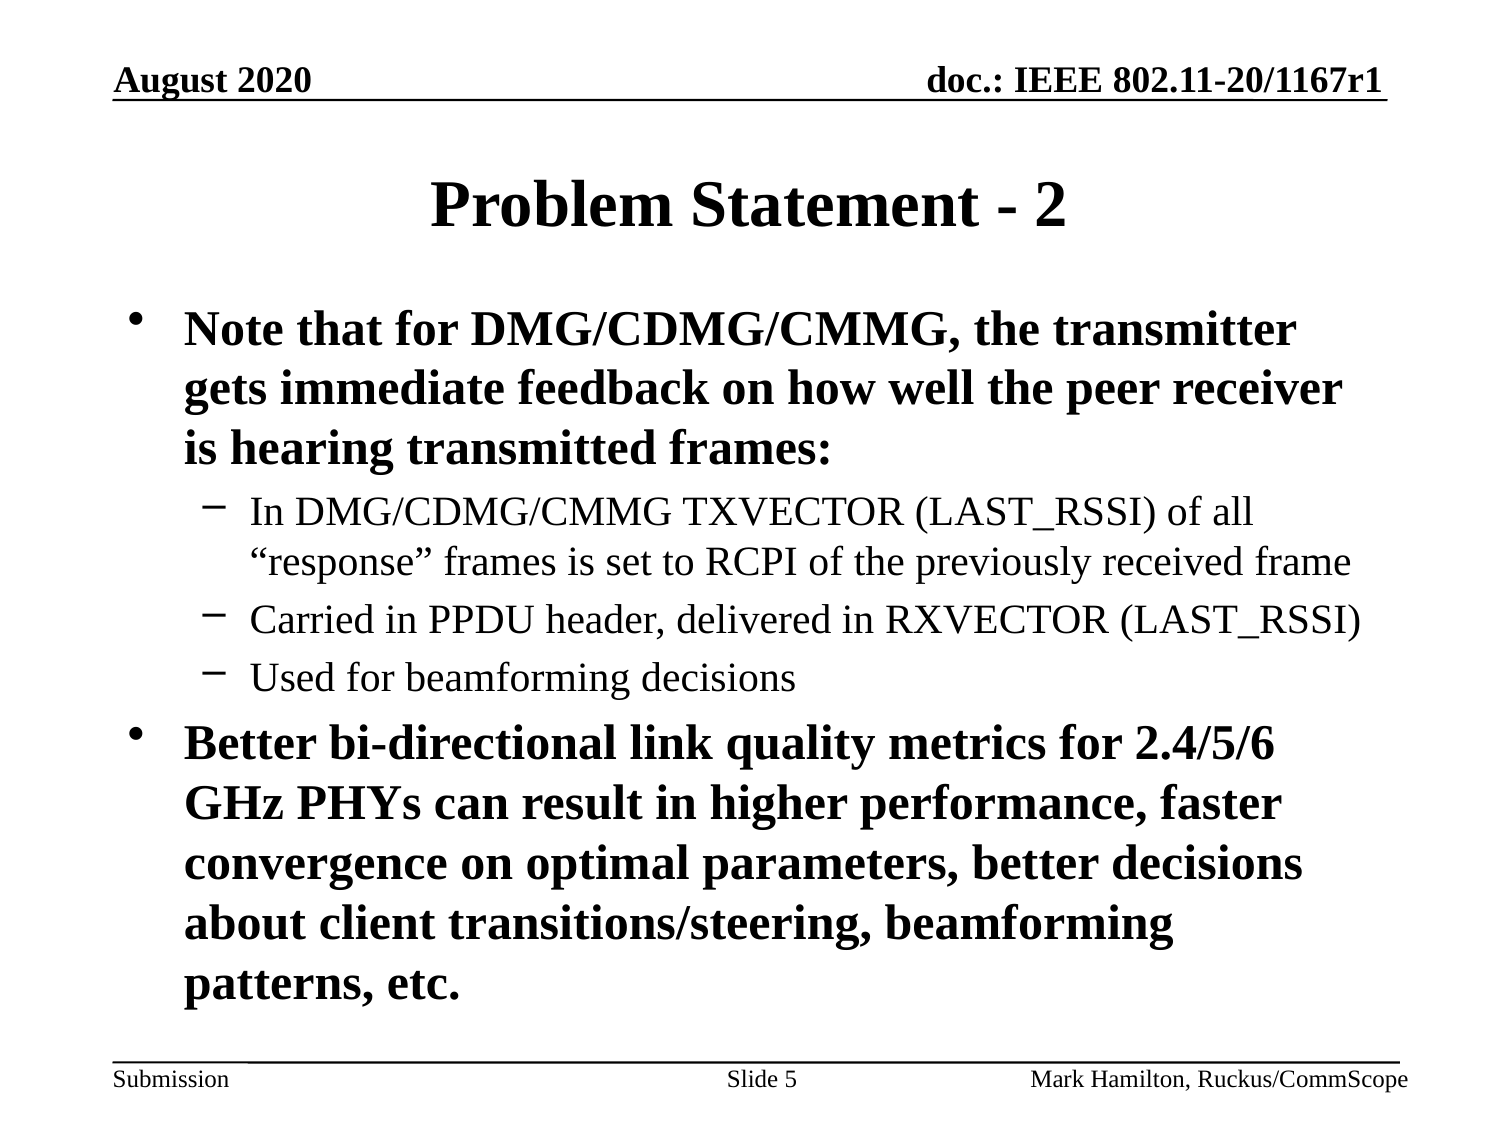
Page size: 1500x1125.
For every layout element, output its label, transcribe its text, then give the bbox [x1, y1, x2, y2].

list Note that for DMG/CDMG/CMMG, the transmitter gets immediate feedback on how well the peer receiver is hearing transmitted frames: In DMG/CDMG/CMMG TXVECTOR (LAST_RSSI) of all “response” frames is set to RCPI of the previously received frame Carried in PPDU header, delivered in RXVECTOR (LAST_RSSI) Used for beamforming decisions Better bi-directional link quality metrics for 2.4/5/6 GHz PHYs can result in higher performance, faster convergence on optimal parameters, better decisions about client transitions/steering, beamforming patterns, etc. [112, 287, 1388, 1075]
title Problem Statement - 2 [112, 112, 1388, 287]
